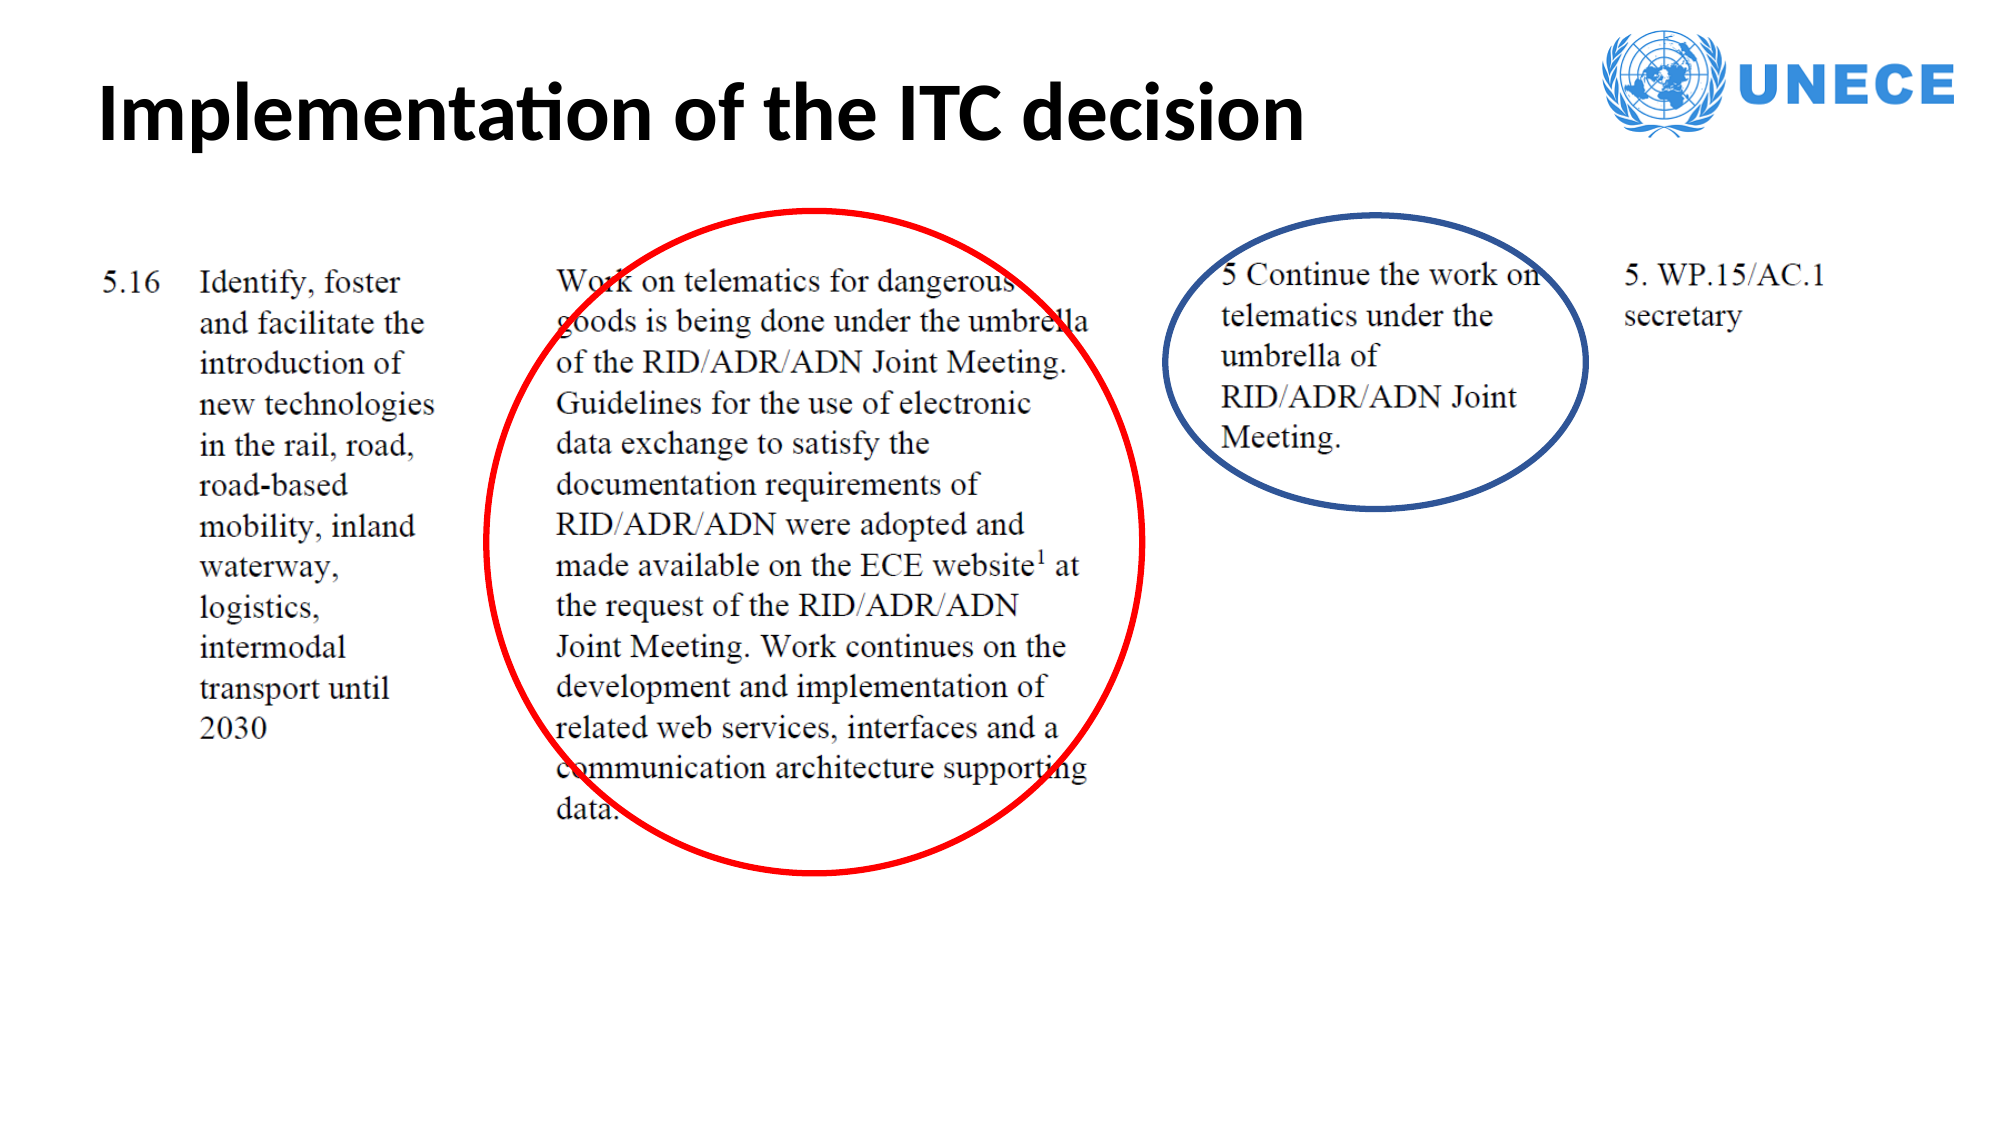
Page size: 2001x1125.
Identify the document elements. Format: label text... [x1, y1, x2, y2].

picture [1201, 245, 1558, 480]
picture [82, 245, 450, 791]
text_box [1558, 287, 1587, 437]
text_box [681, 846, 948, 875]
text_box Implementation of the ITC decision [82, 50, 1429, 165]
picture [1602, 30, 1954, 138]
text_box [667, 209, 962, 245]
text_box [485, 393, 520, 691]
picture [520, 245, 1132, 846]
text_box [1246, 214, 1505, 245]
text_box [1247, 480, 1504, 511]
picture [1609, 245, 1849, 351]
text_box [1132, 456, 1144, 629]
text_box [1164, 278, 1201, 446]
